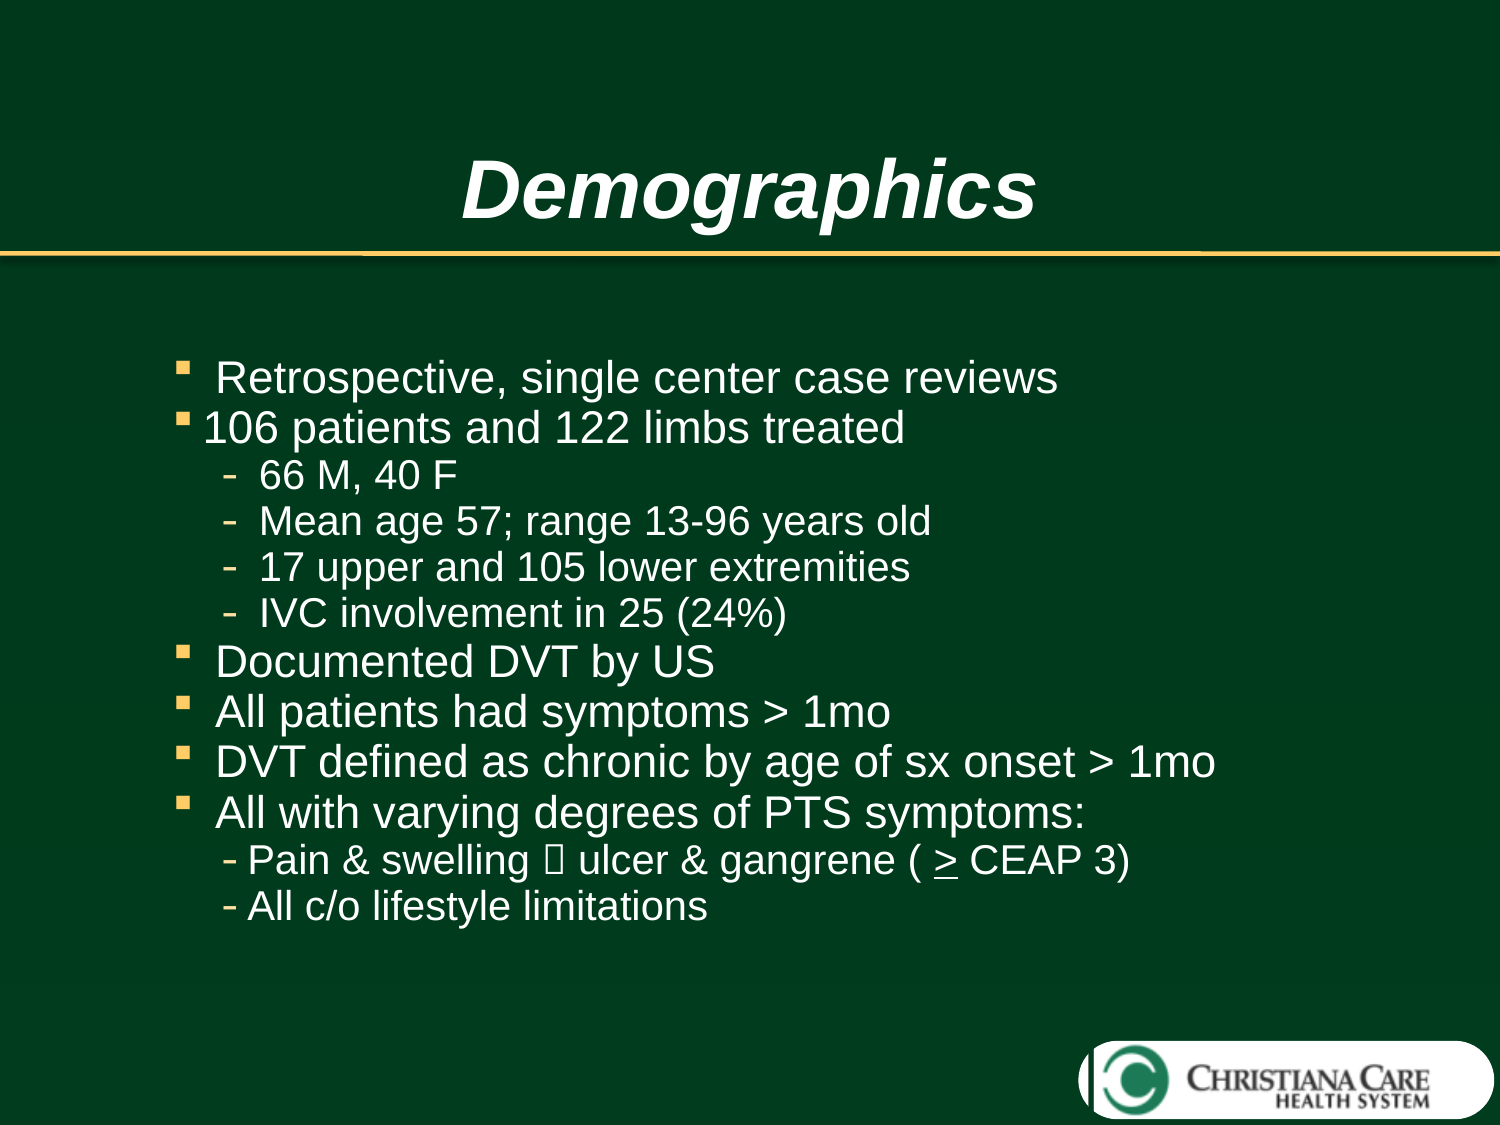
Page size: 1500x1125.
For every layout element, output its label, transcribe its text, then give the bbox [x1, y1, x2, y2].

title Demographics [149, 52, 1351, 243]
list Retrospective, single center case reviews 106 patients and 122 limbs treated 66 M, 40 F Mean age 57; range 13-96 years old 17 upper and 105 lower extremities IVC involvement in 25 (24%) Documented DVT by US All patients had symptoms > 1mo DVT defined as chronic by age of sx onset > 1mo All with varying degrees of PTS symptoms: Pain & swelling  ulcer & gangrene ( > CEAP 3) All c/o lifestyle limitations [149, 352, 1351, 1007]
